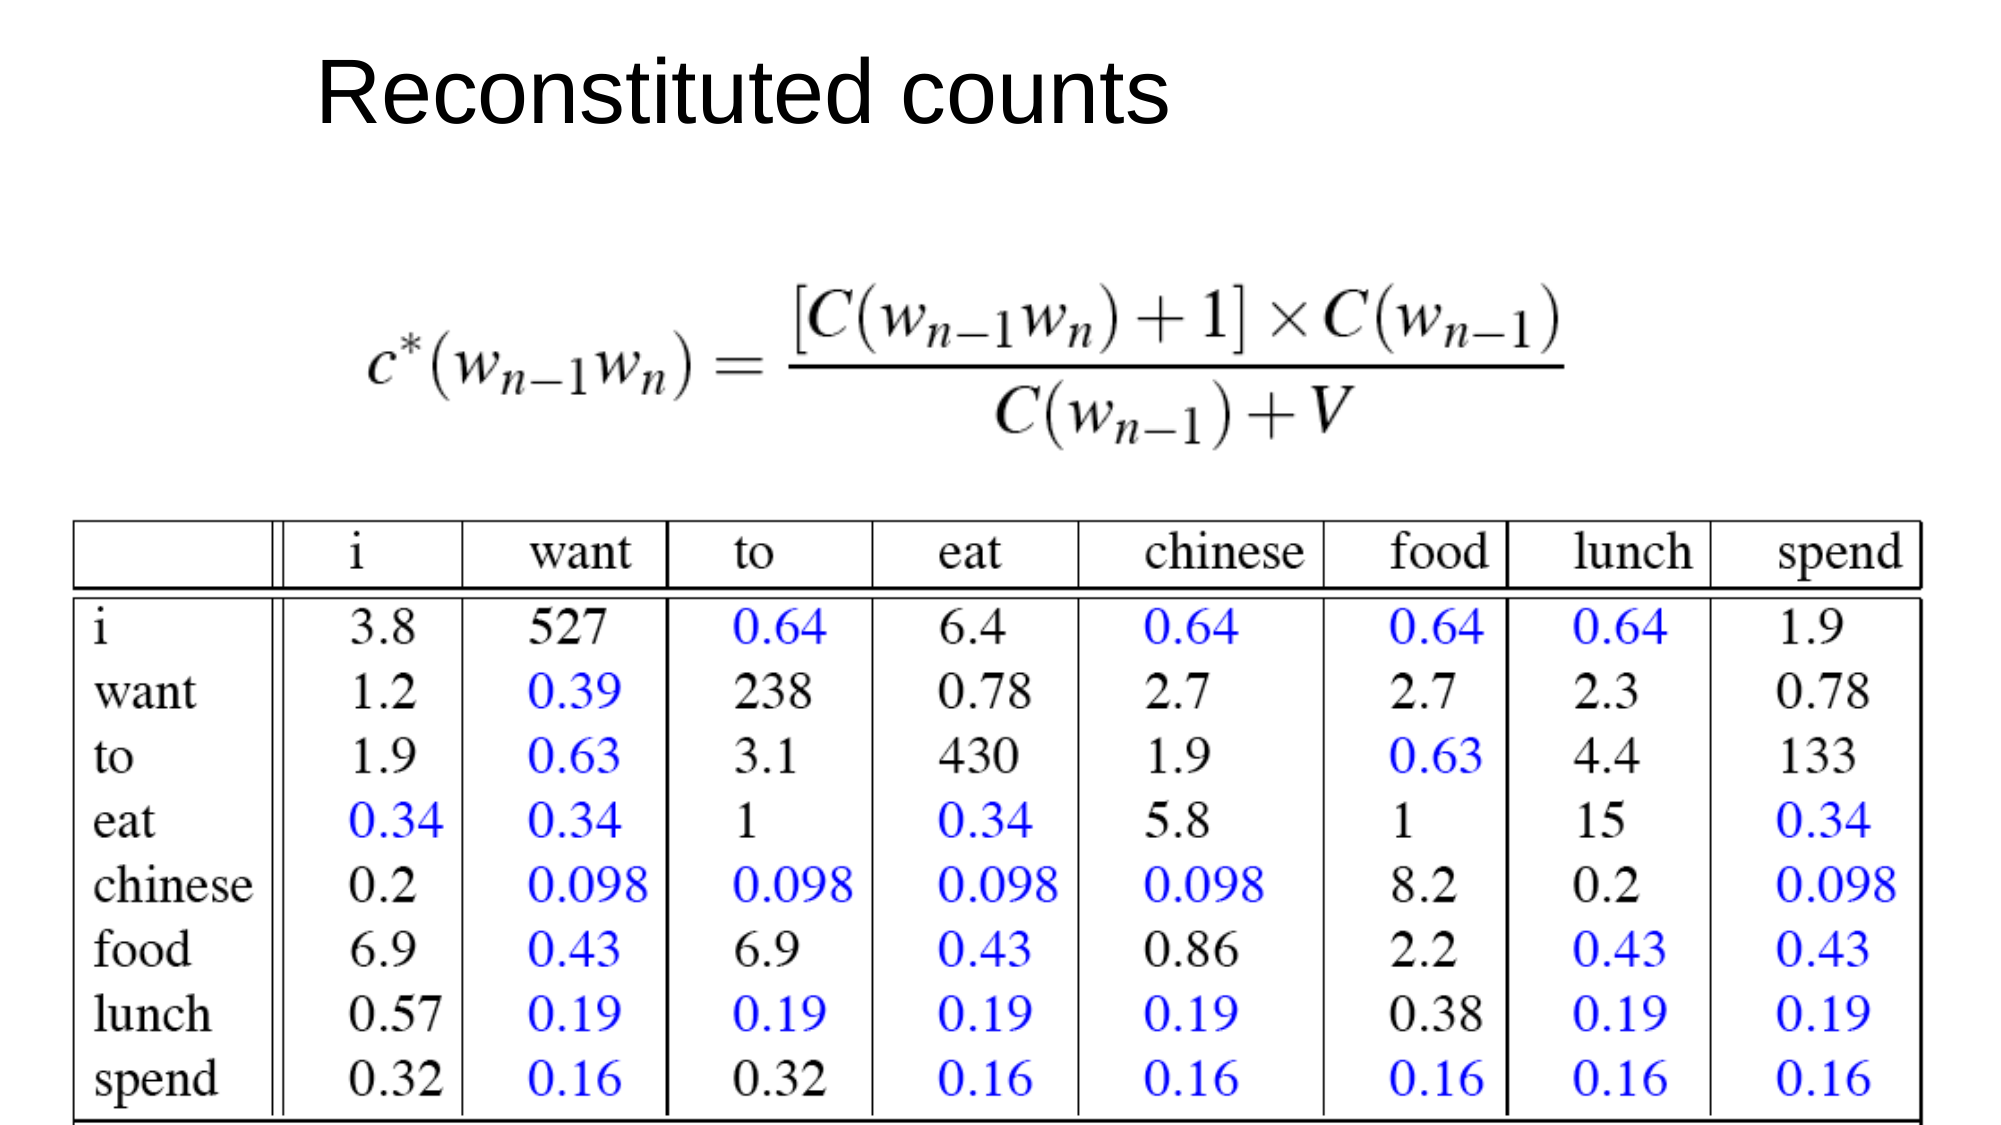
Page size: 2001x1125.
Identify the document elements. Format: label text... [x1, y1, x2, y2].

title Reconstituted counts [300, 12, 1934, 175]
picture [66, 508, 1934, 1125]
picture [333, 269, 1584, 470]
